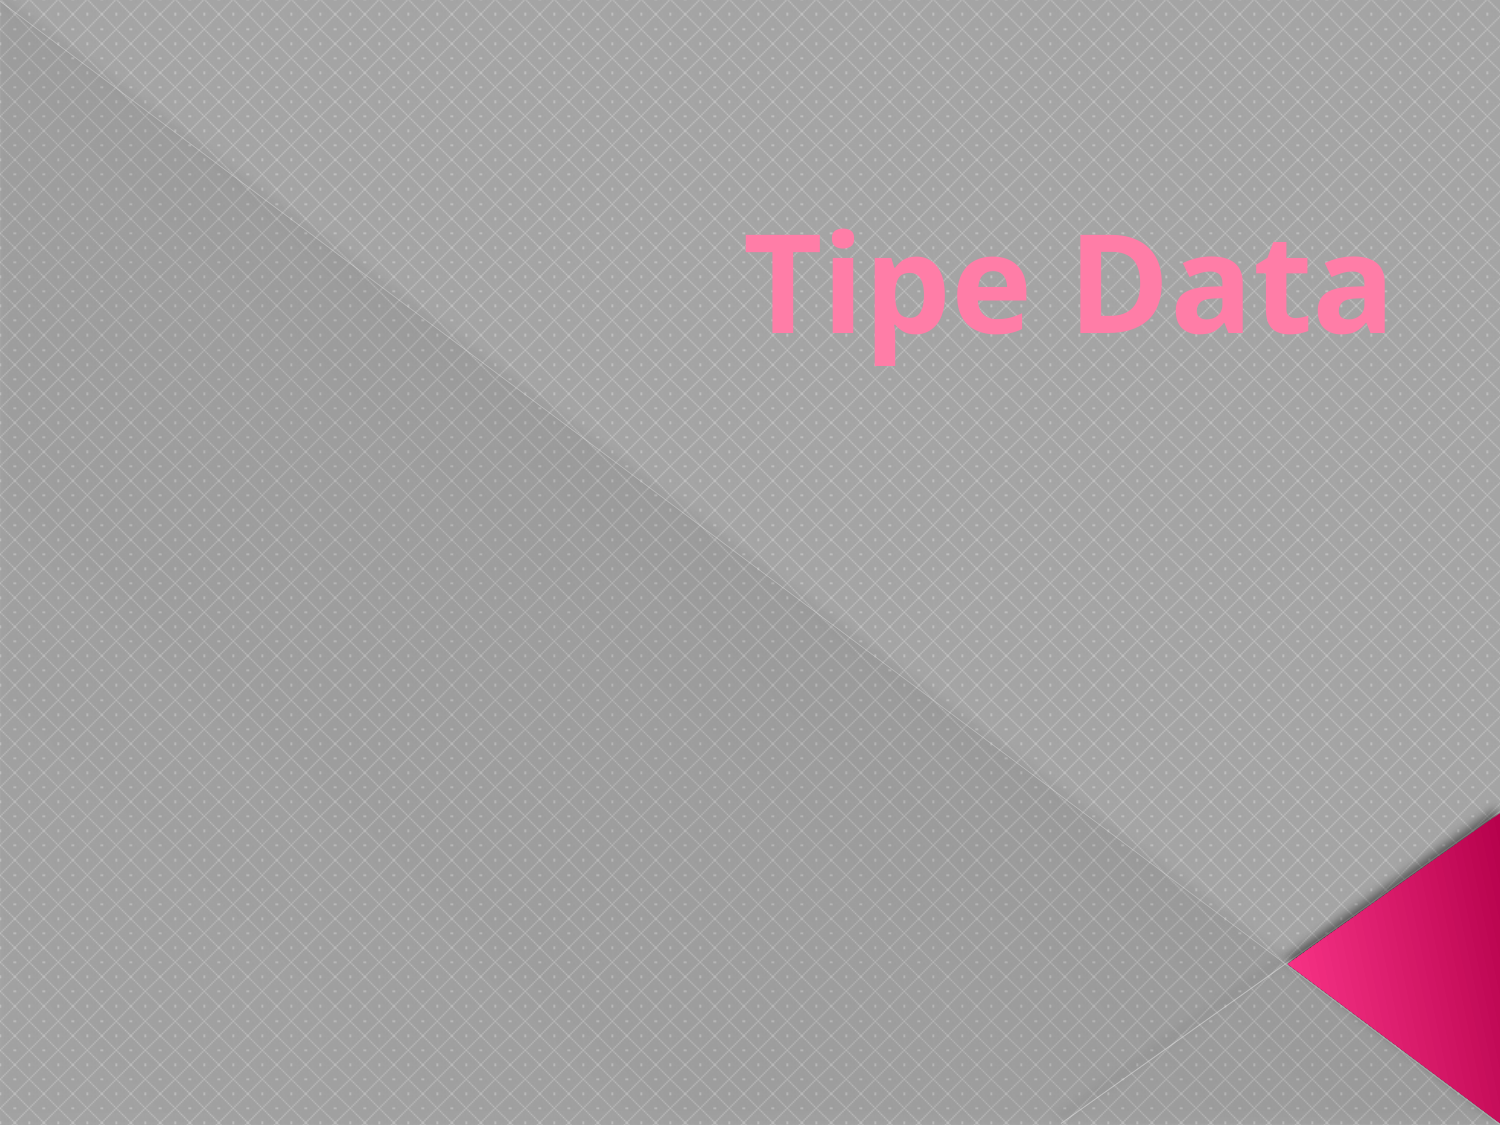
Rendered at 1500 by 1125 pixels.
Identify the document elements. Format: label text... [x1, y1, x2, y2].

title Tipe Data [88, 127, 1412, 369]
